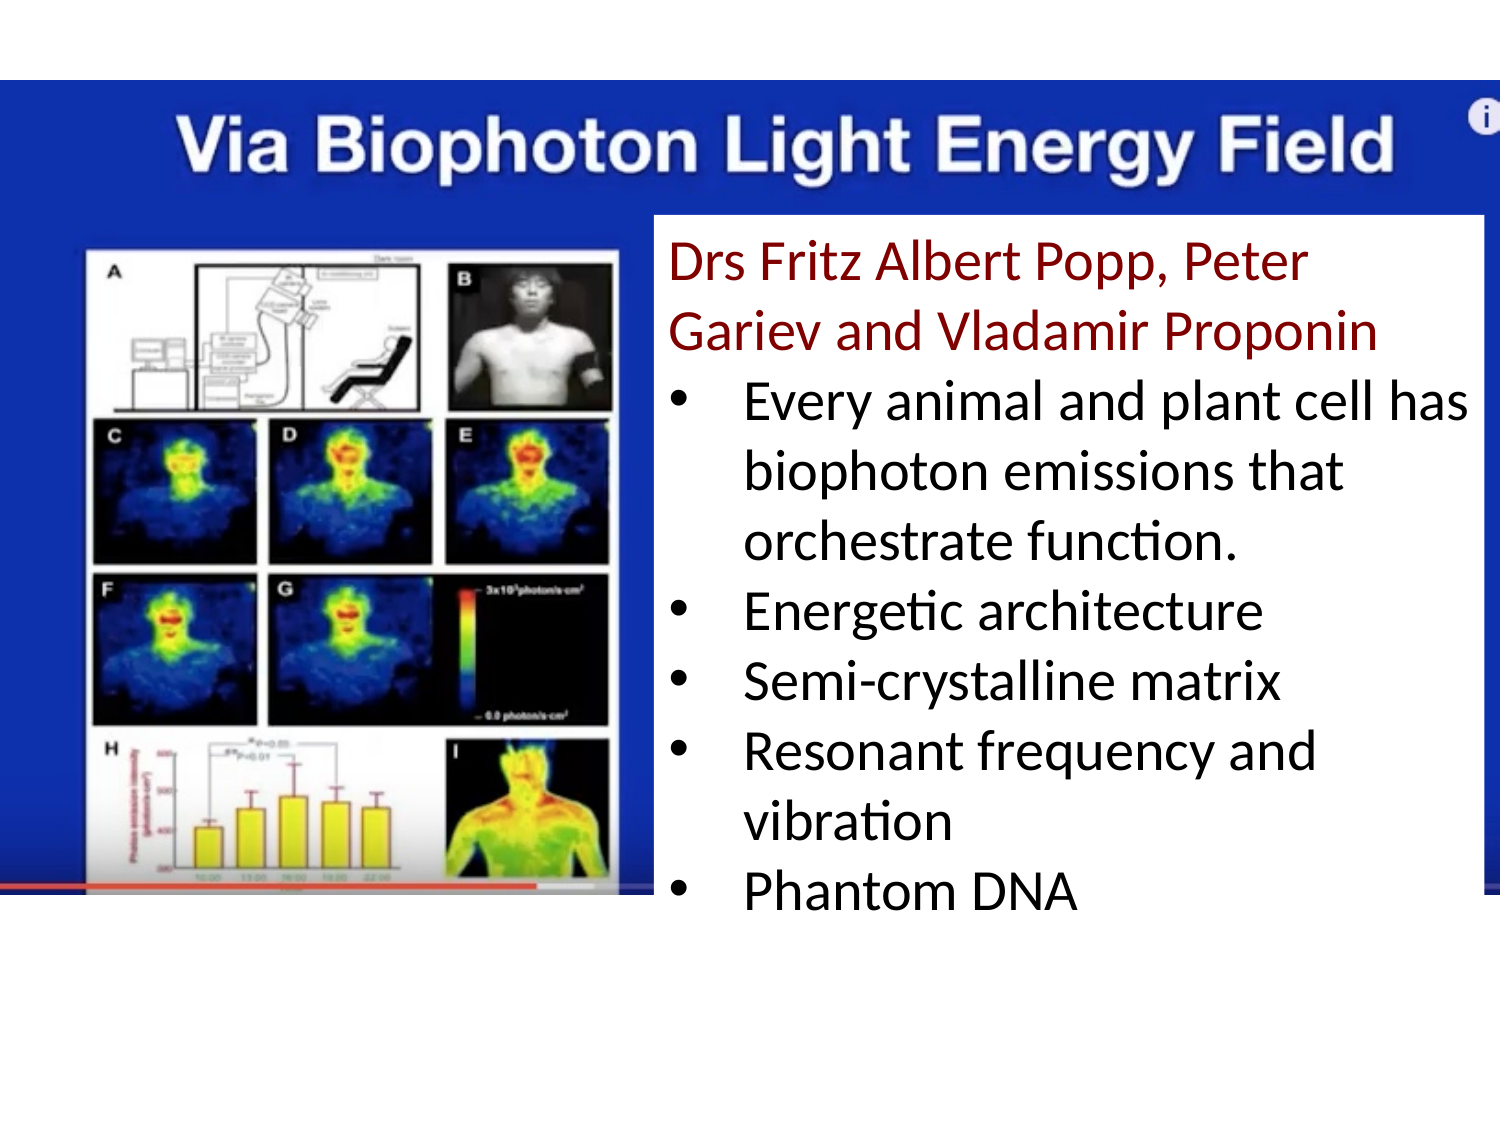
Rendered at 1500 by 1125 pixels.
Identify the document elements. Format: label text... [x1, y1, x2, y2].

picture [0, 80, 1500, 895]
text_box Drs Fritz Albert Popp, Peter Gariev and Vladamir Proponin Every animal and plant cell has biophoton emissions that orchestrate function. Energetic architecture Semi-crystalline matrix Resonant frequency and vibration Phantom DNA [653, 903, 1485, 1000]
